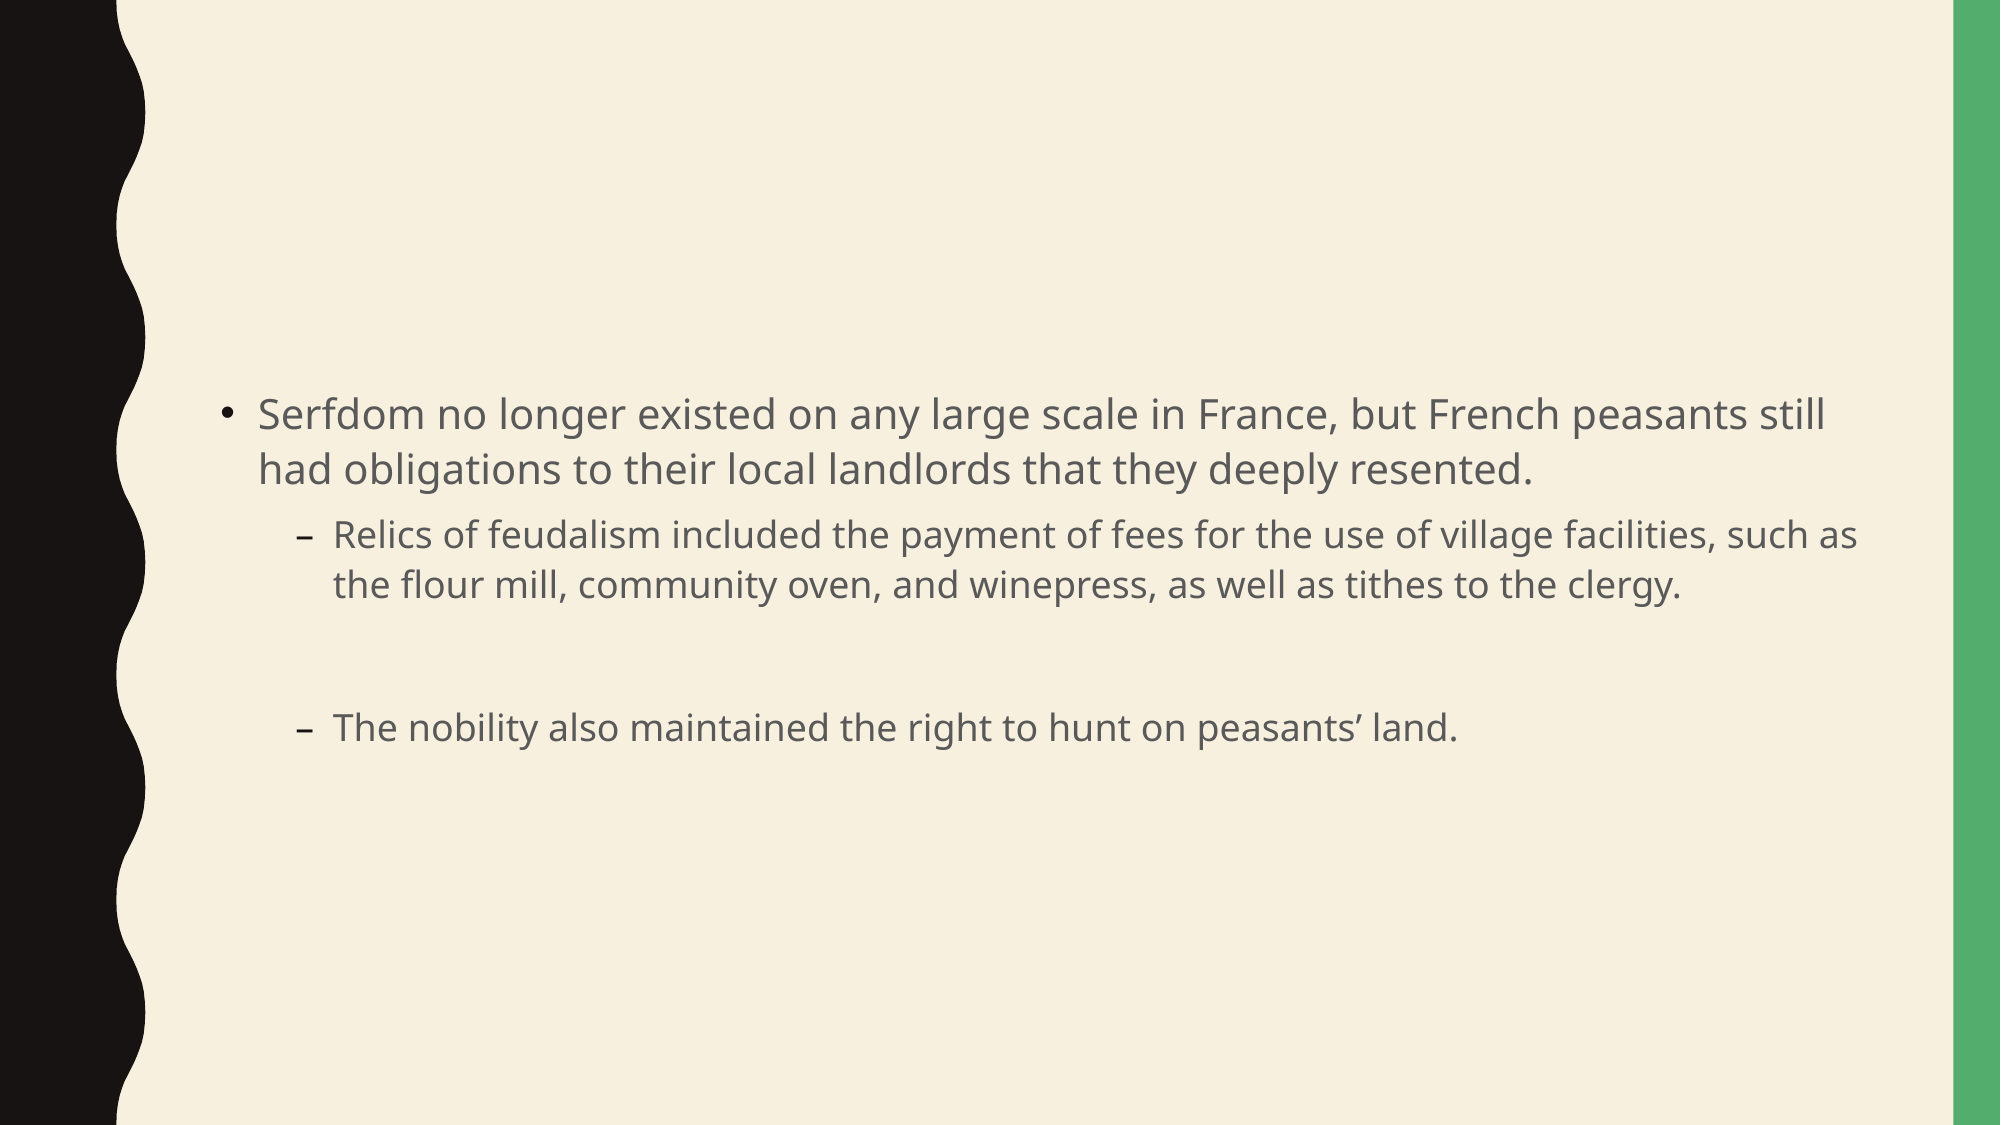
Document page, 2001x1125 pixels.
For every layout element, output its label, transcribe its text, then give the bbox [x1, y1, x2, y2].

list Serfdom no longer existed on any large scale in France, but French peasants still had obligations to their local landlords that they deeply resented. Relics of feudalism included the payment of fees for the use of village facilities, such as the flour mill, community oven, and winepress, as well as tithes to the clergy. The nobility also maintained the right to hunt on peasants’ land. [205, 375, 1875, 965]
